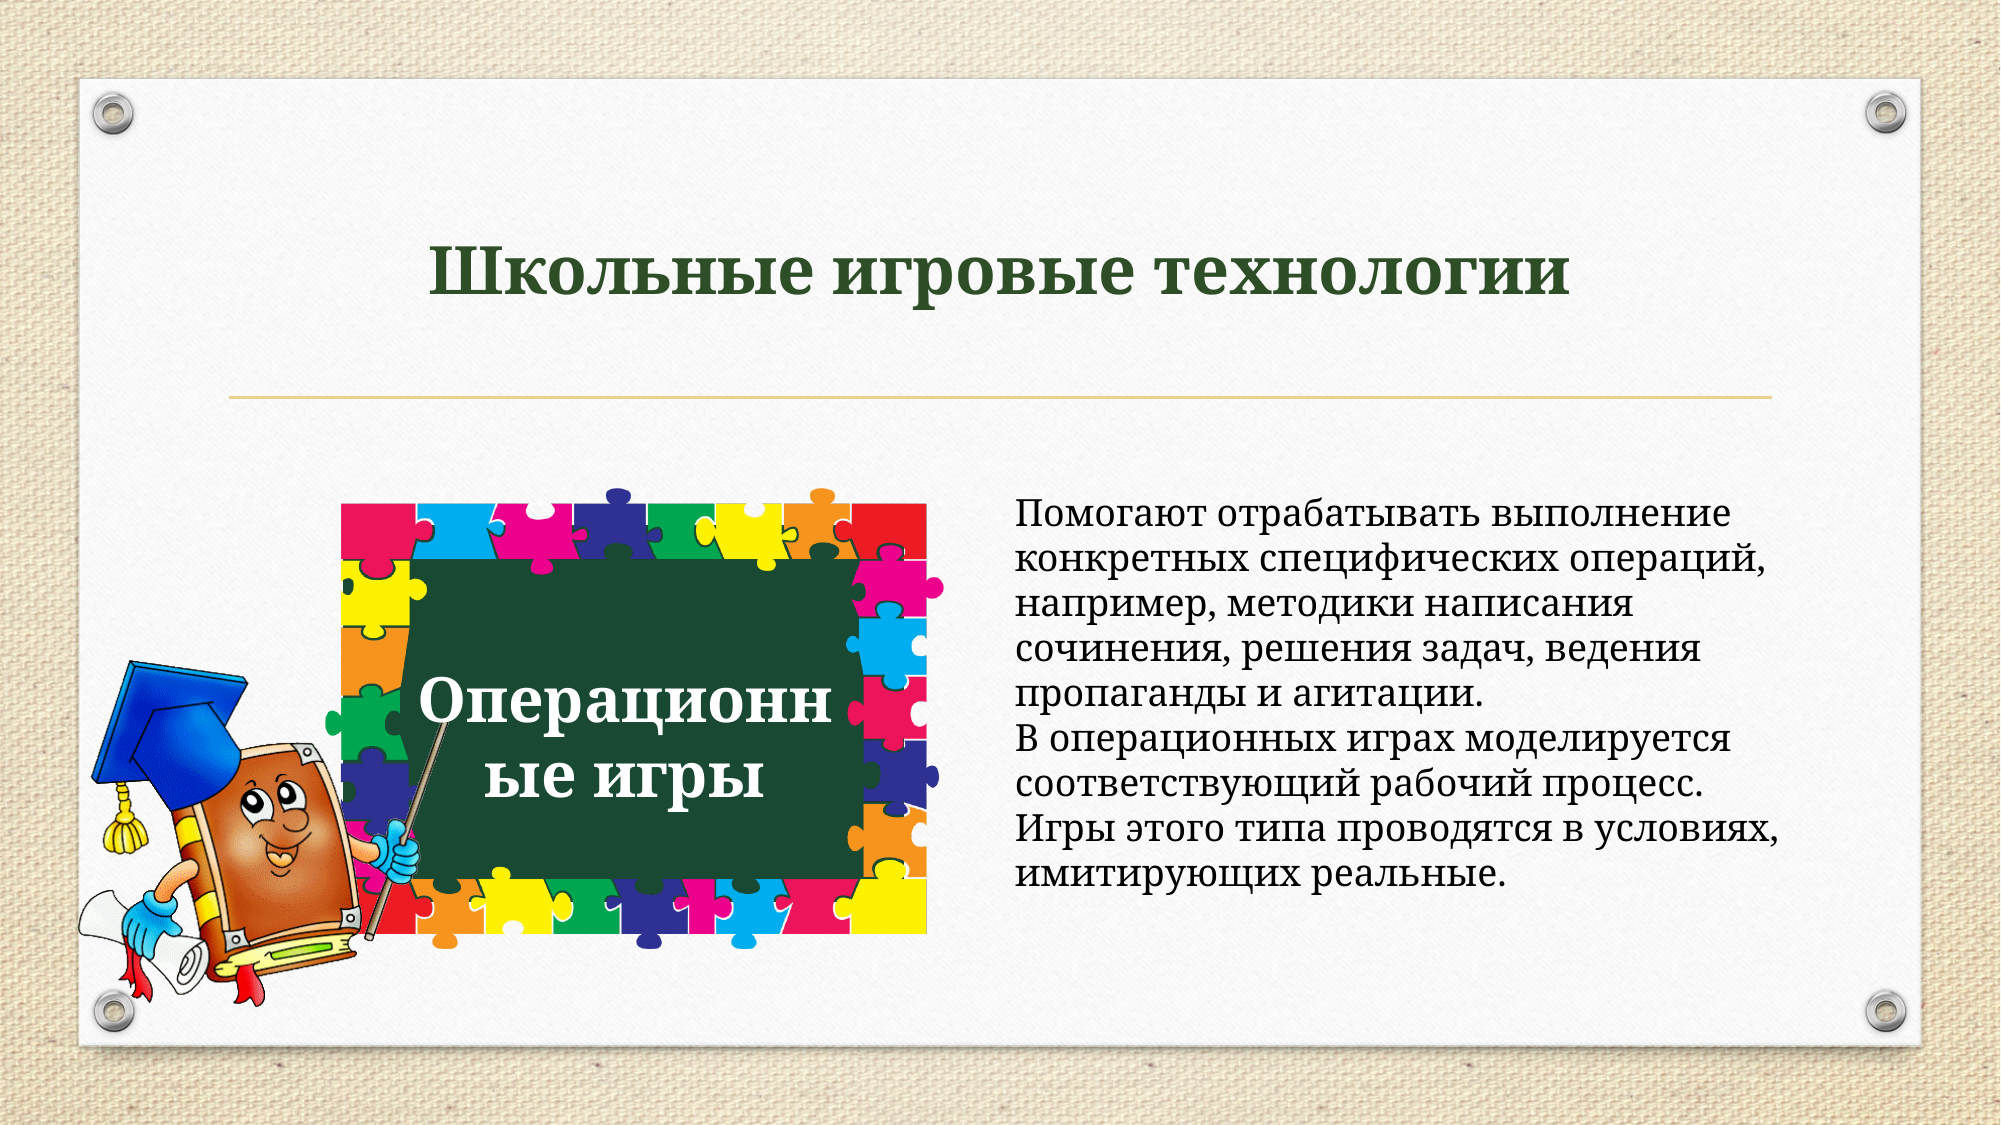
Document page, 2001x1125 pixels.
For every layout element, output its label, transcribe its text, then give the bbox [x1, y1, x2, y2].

title Школьные игровые технологии [212, 161, 1788, 375]
text_box Помогают отрабатывать выполнение конкретных специфических операций, например, методики написания сочинения, решения задач, ведения пропаганды и агитации. В операционных играх моделируется соответствующий рабочий процесс. Игры этого типа проводятся в условиях, имитирующих реальные. [999, 481, 1875, 947]
picture [0, 0, 2001, 1125]
